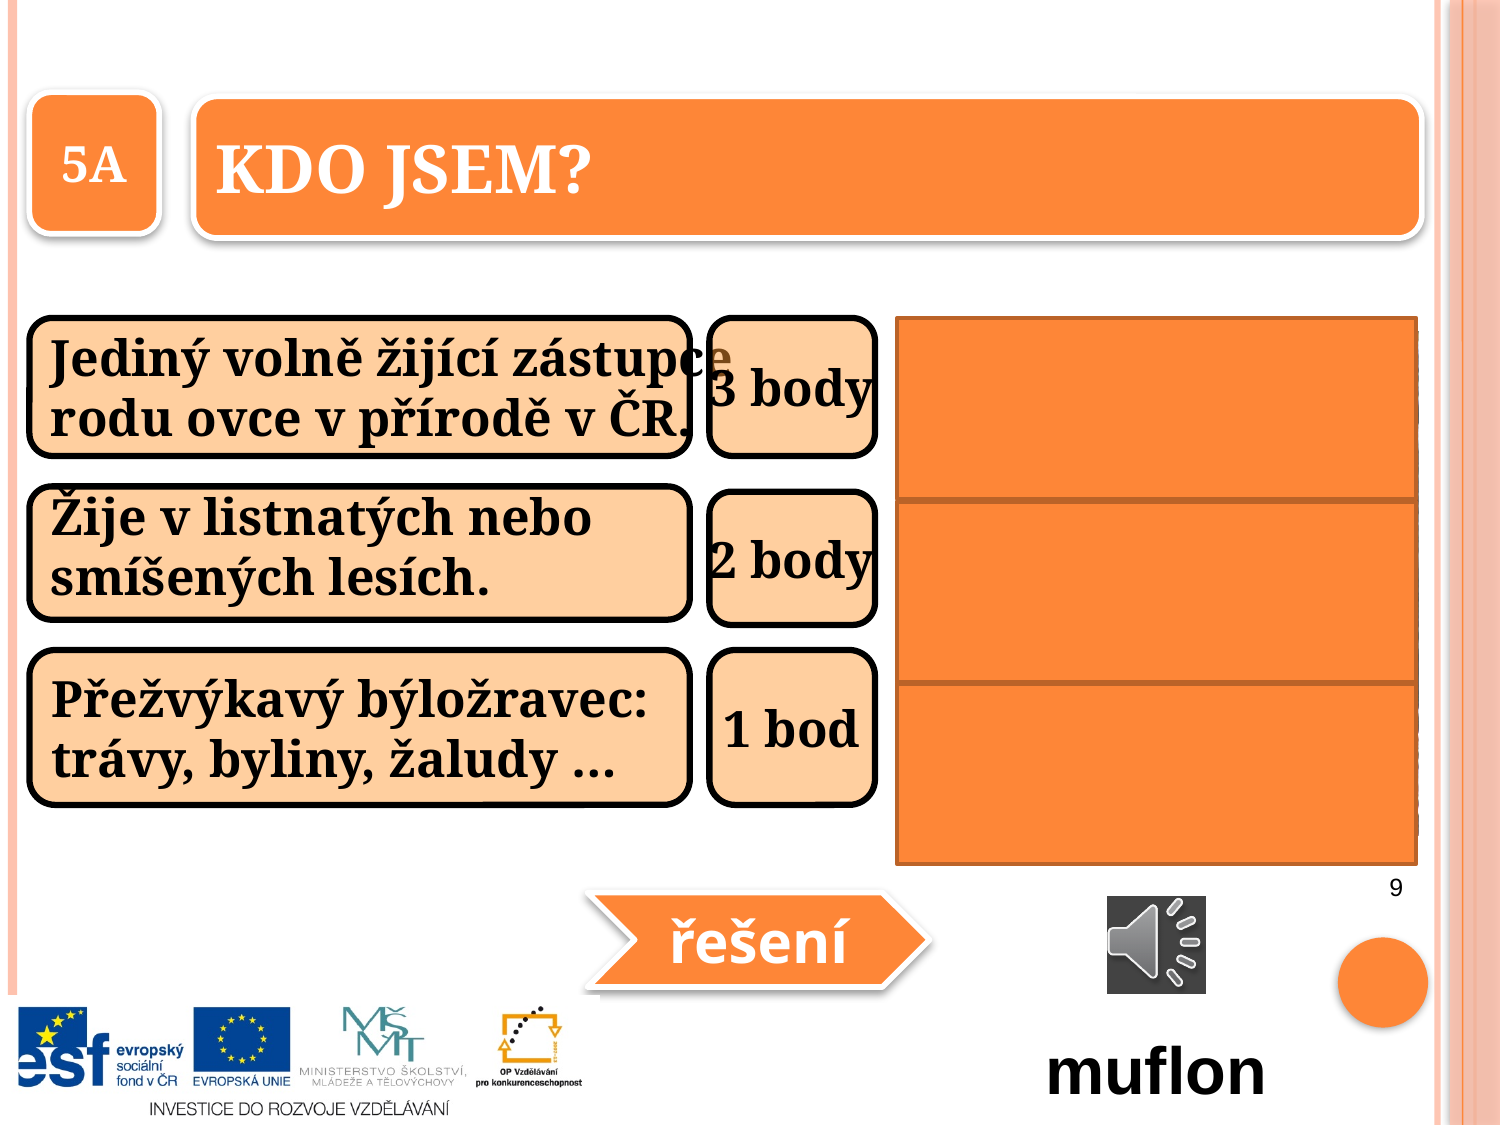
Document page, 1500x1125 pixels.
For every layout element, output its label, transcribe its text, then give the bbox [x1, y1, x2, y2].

text_box [895, 316, 1418, 332]
text_box řešení [584, 889, 933, 990]
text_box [28, 649, 876, 806]
text_box 9 [1374, 864, 1419, 909]
picture [0, 994, 601, 1125]
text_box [28, 485, 876, 626]
text_box KDO JSEM? [190, 93, 1425, 241]
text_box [28, 317, 876, 457]
picture [1105, 894, 1207, 996]
text_box 5A [26, 89, 163, 237]
picture [899, 331, 1420, 837]
text_box muflon [1030, 1020, 1283, 1116]
text_box [895, 841, 1418, 866]
